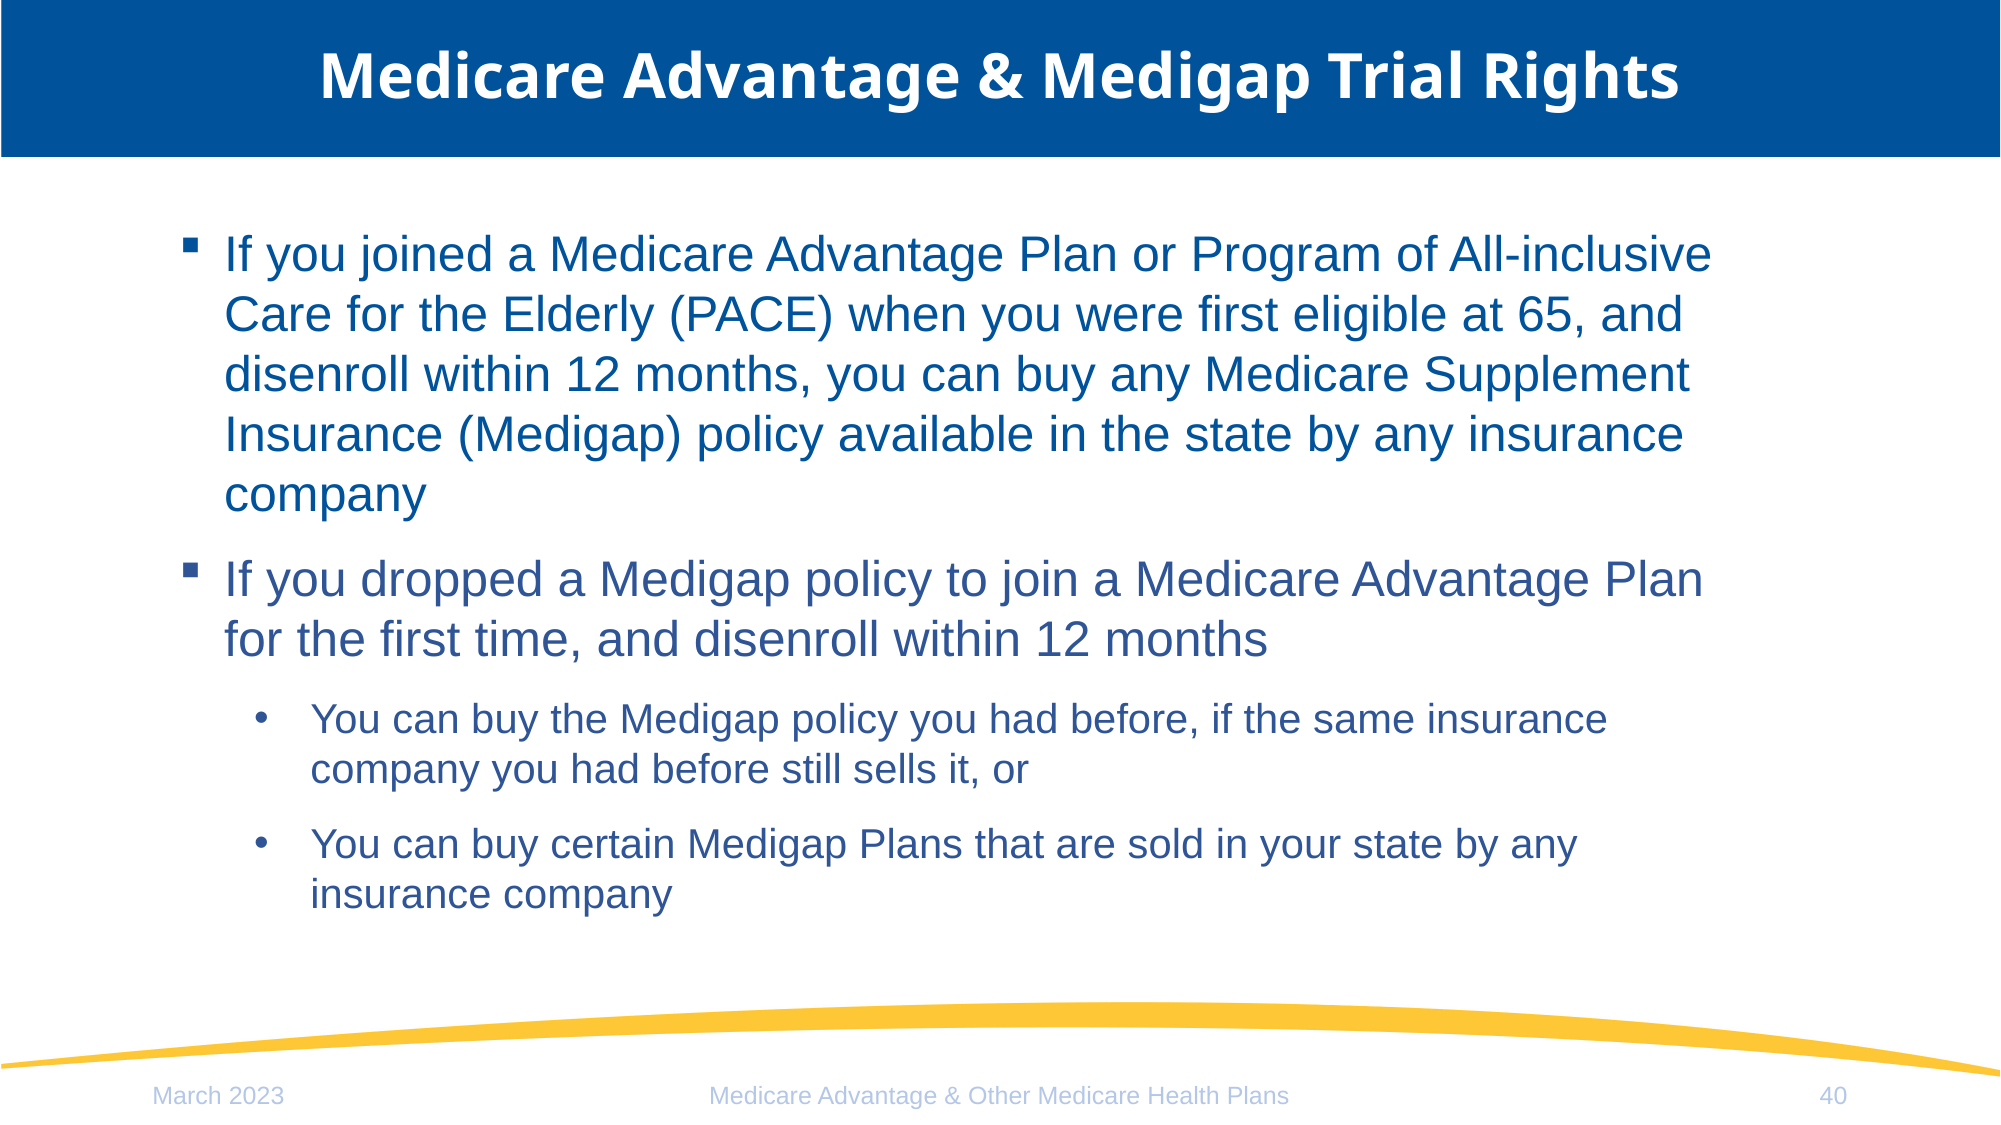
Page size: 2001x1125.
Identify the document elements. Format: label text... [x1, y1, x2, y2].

picture [0, 0, 2001, 1125]
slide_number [137, 1065, 588, 1125]
slide_number 40 [1412, 1065, 1863, 1125]
footer Medicare Advantage & Other Medicare Health Plans [662, 1065, 1338, 1125]
list If you joined a Medicare Advantage Plan or Program of All-inclusive Care for the Elderly (PACE) when you were first eligible at 65, and disenroll within 12 months, you can buy any Medicare Supplement Insurance (Medigap) policy available in the state by any insurance company If you dropped a Medigap policy to join a Medicare Advantage Plan for the first time, and disenroll within 12 months You can buy the Medigap policy you had before, if the same insurance company you had before still sells it, or You can buy certain Medigap Plans that are sold in your state by any insurance company [164, 214, 1772, 1041]
title Medicare Advantage & Medigap Trial Rights [0, 5, 2000, 150]
